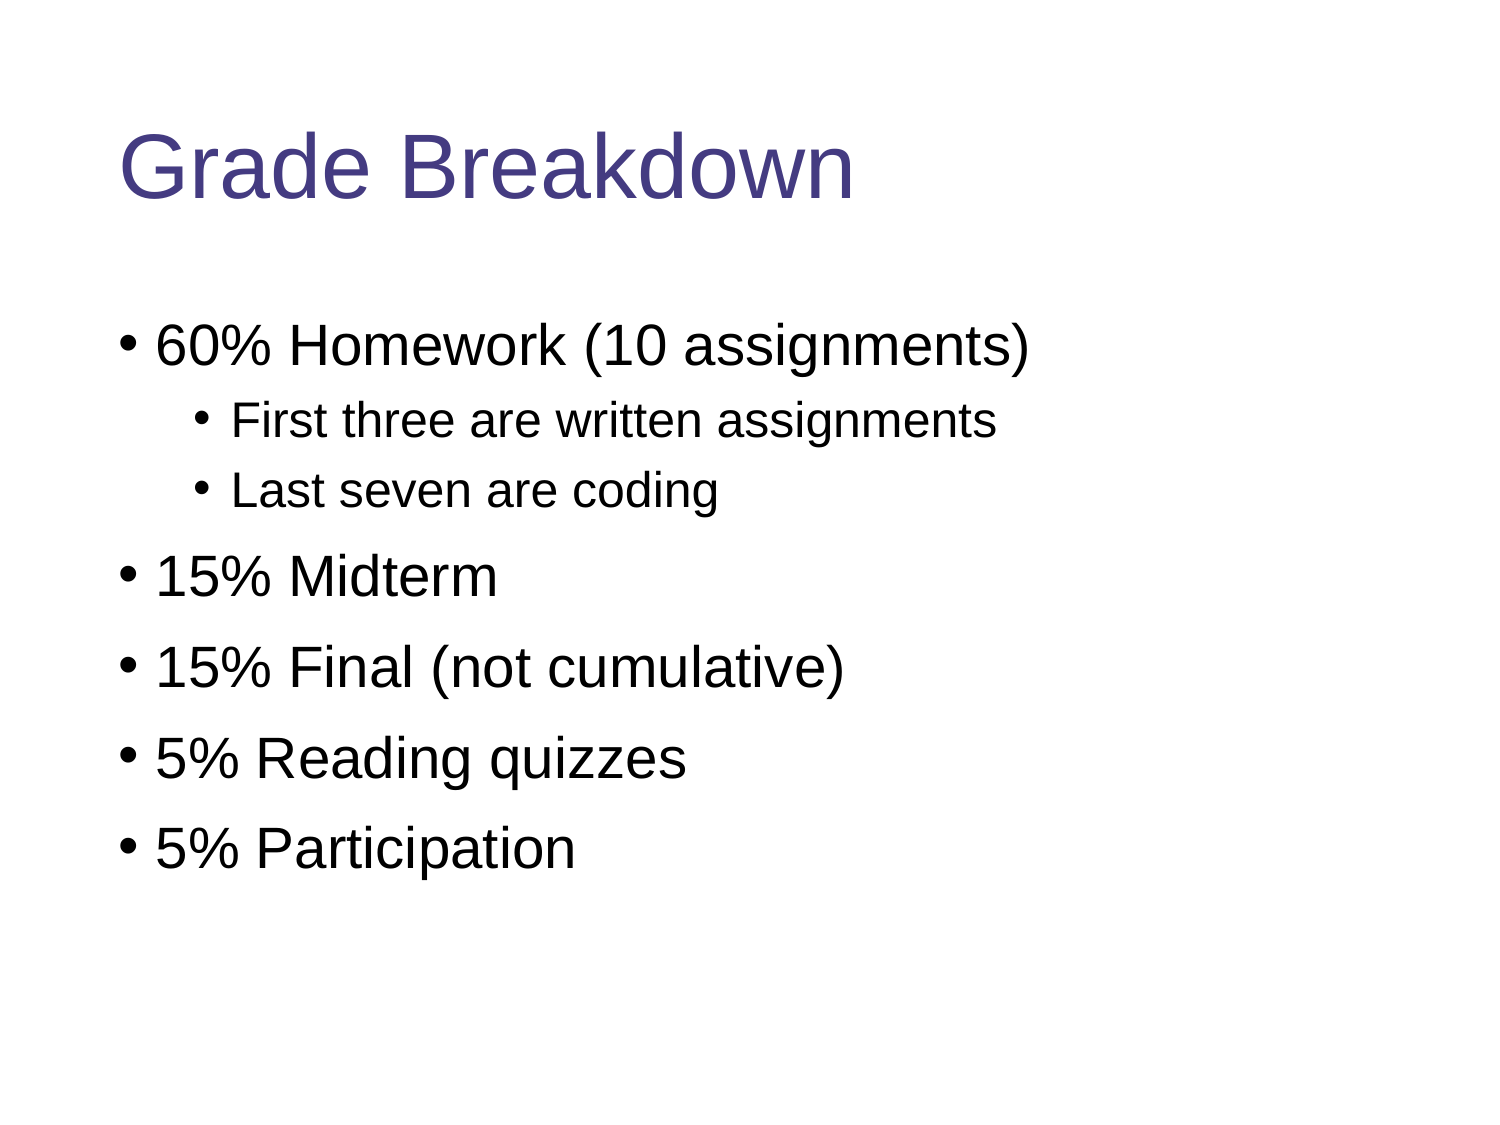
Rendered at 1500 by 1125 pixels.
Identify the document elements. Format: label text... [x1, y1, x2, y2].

list 60% Homework (10 assignments) First three are written assignments Last seven are coding 15% Midterm 15% Final (not cumulative) 5% Reading quizzes 5% Participation [103, 299, 1397, 1039]
title Grade Breakdown [103, 59, 1397, 278]
